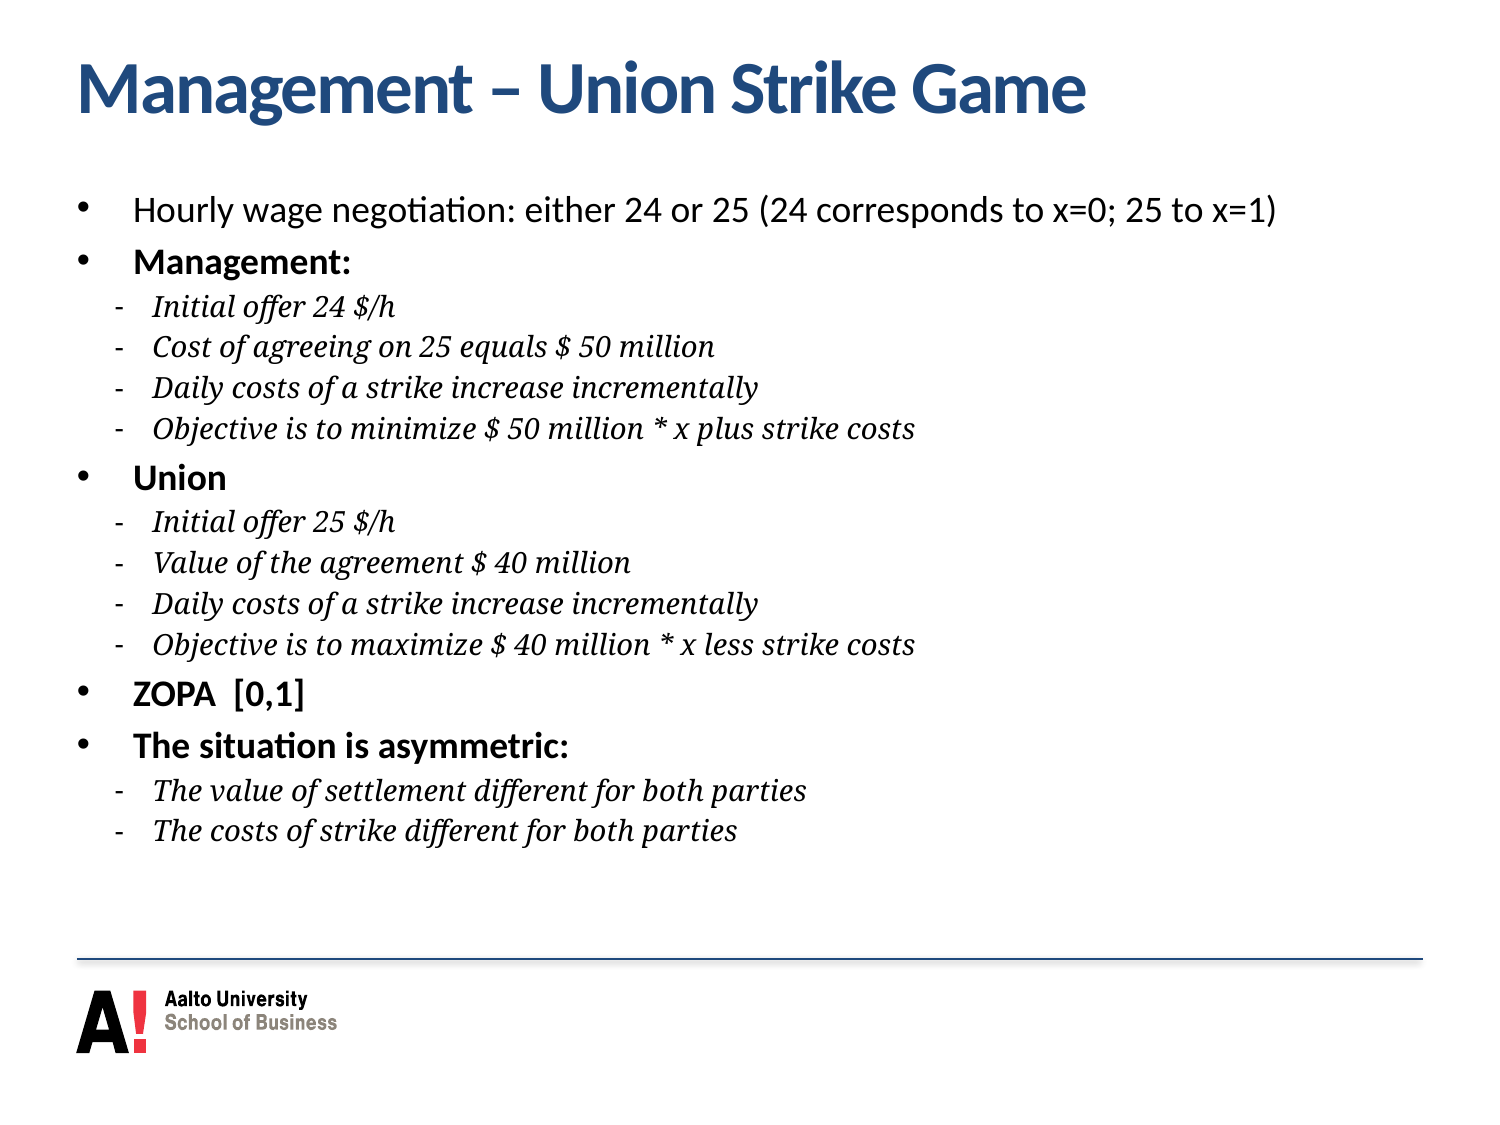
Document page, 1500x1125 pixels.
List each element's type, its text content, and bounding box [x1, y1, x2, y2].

list Hourly wage negotiation: either 24 or 25 (24 corresponds to x=0; 25 to x=1) Management: Initial offer 24 $/h Cost of agreeing on 25 equals $ 50 million Daily costs of a strike increase incrementally Objective is to minimize $ 50 million * x plus strike costs Union Initial offer 25 $/h Value of the agreement $ 40 million Daily costs of a strike increase incrementally Objective is to maximize $ 40 million * x less strike costs ZOPA [0,1] The situation is asymmetric: The value of settlement different for both parties The costs of strike different for both parties [76, 184, 1424, 941]
title Management – Union Strike Game [76, 52, 1424, 184]
